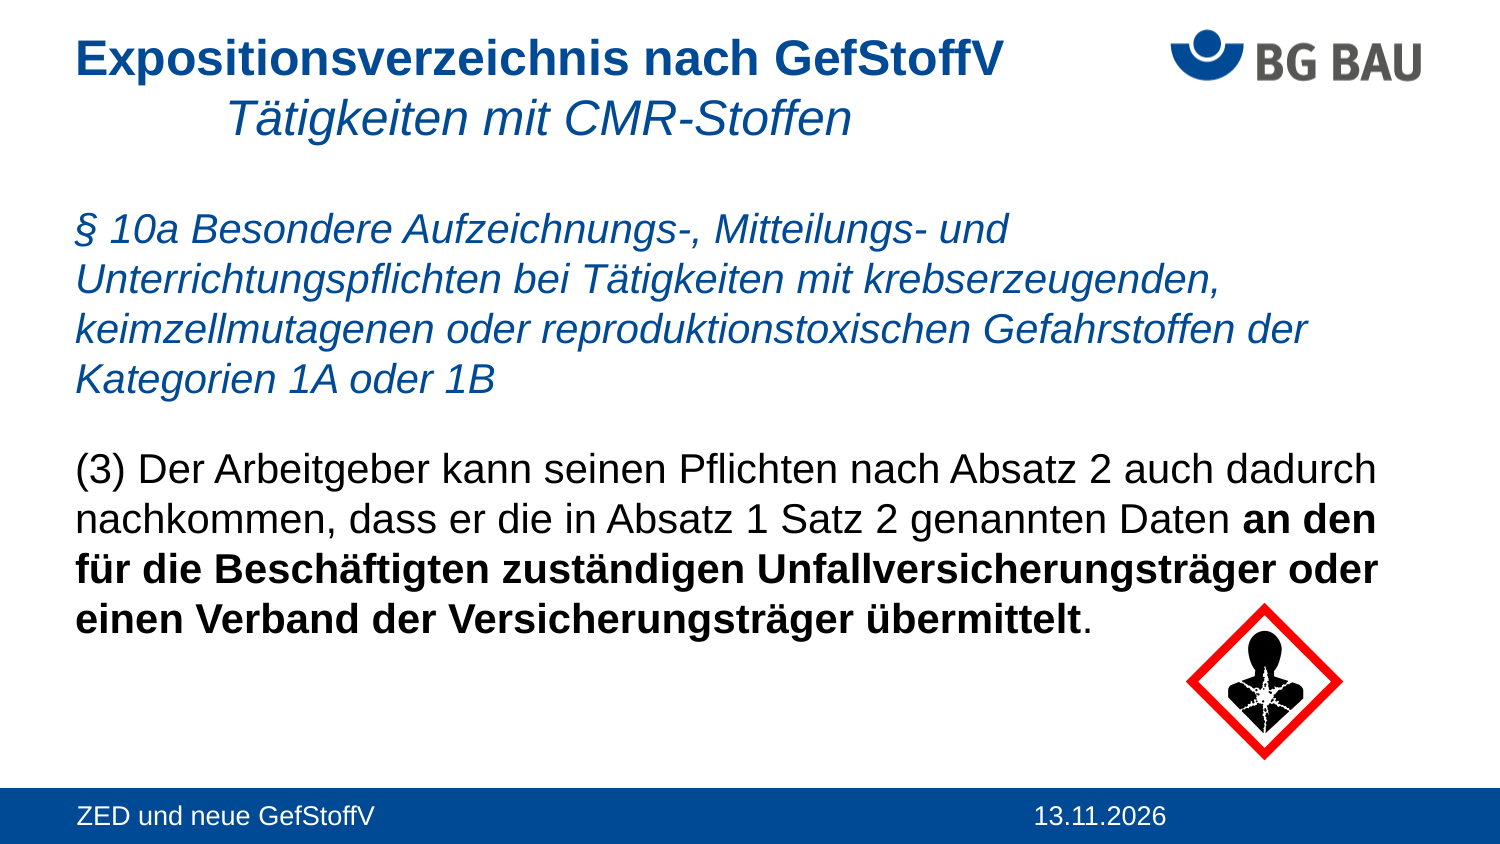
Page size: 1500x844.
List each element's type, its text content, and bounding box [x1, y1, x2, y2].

picture [1184, 601, 1346, 763]
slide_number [1033, 792, 1247, 837]
picture [0, 0, 1500, 121]
title Expositionsverzeichnis nach GefStoffV Tätigkeiten mit CMR-Stoffen [75, 25, 1138, 173]
footer ZED und neue GefStoffV [76, 792, 999, 837]
list § 10a Besondere Aufzeichnungs-, Mitteilungs- und Unterrichtungspflichten bei Tätigkeiten mit krebserzeugenden, keimzellmutagenen oder reproduktionstoxischen Gefahrstoffen der Kategorien 1A oder 1B (3) Der Arbeitgeber kann seinen Pflichten nach Absatz 2 auch dadurch nachkommen, dass er die in Absatz 1 Satz 2 genannten Daten an den für die Beschäftigten zuständigen Unfallversicherungsträger oder einen Verband der Versicherungsträger übermittelt. [75, 202, 1424, 762]
